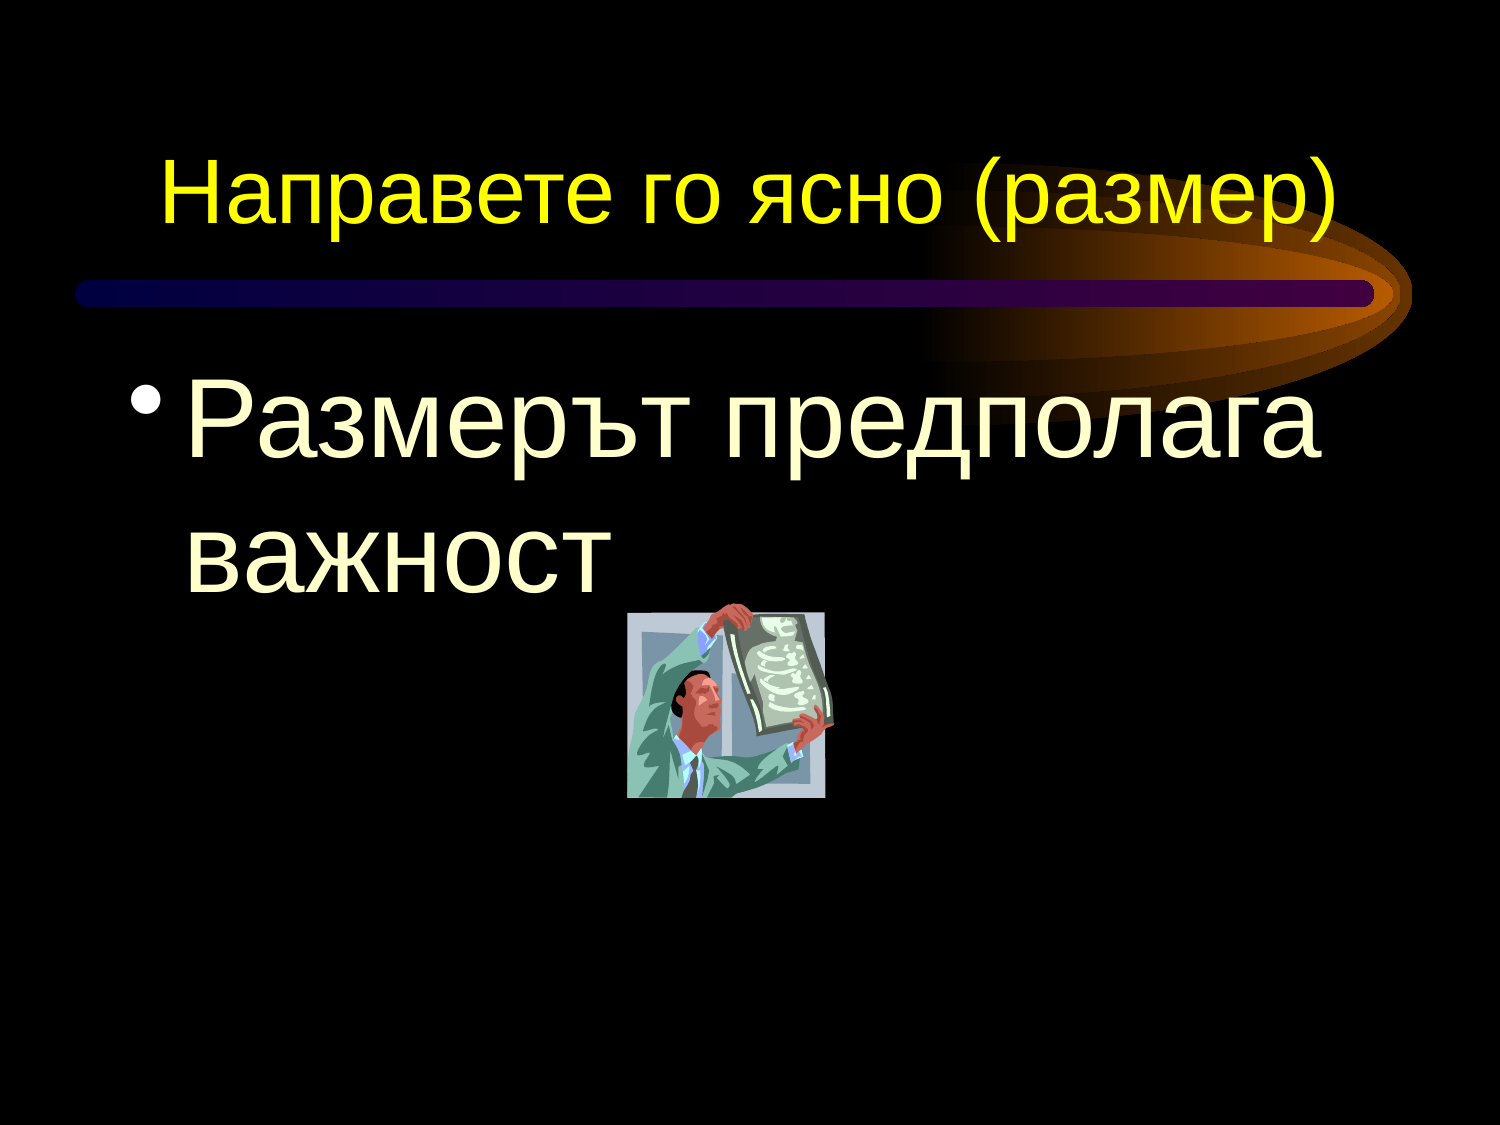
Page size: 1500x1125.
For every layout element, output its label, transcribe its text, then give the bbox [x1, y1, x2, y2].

title Направете го ясно (размер) [112, 62, 1388, 250]
list Размерът предполага важност [112, 337, 1388, 1013]
picture [627, 601, 838, 801]
